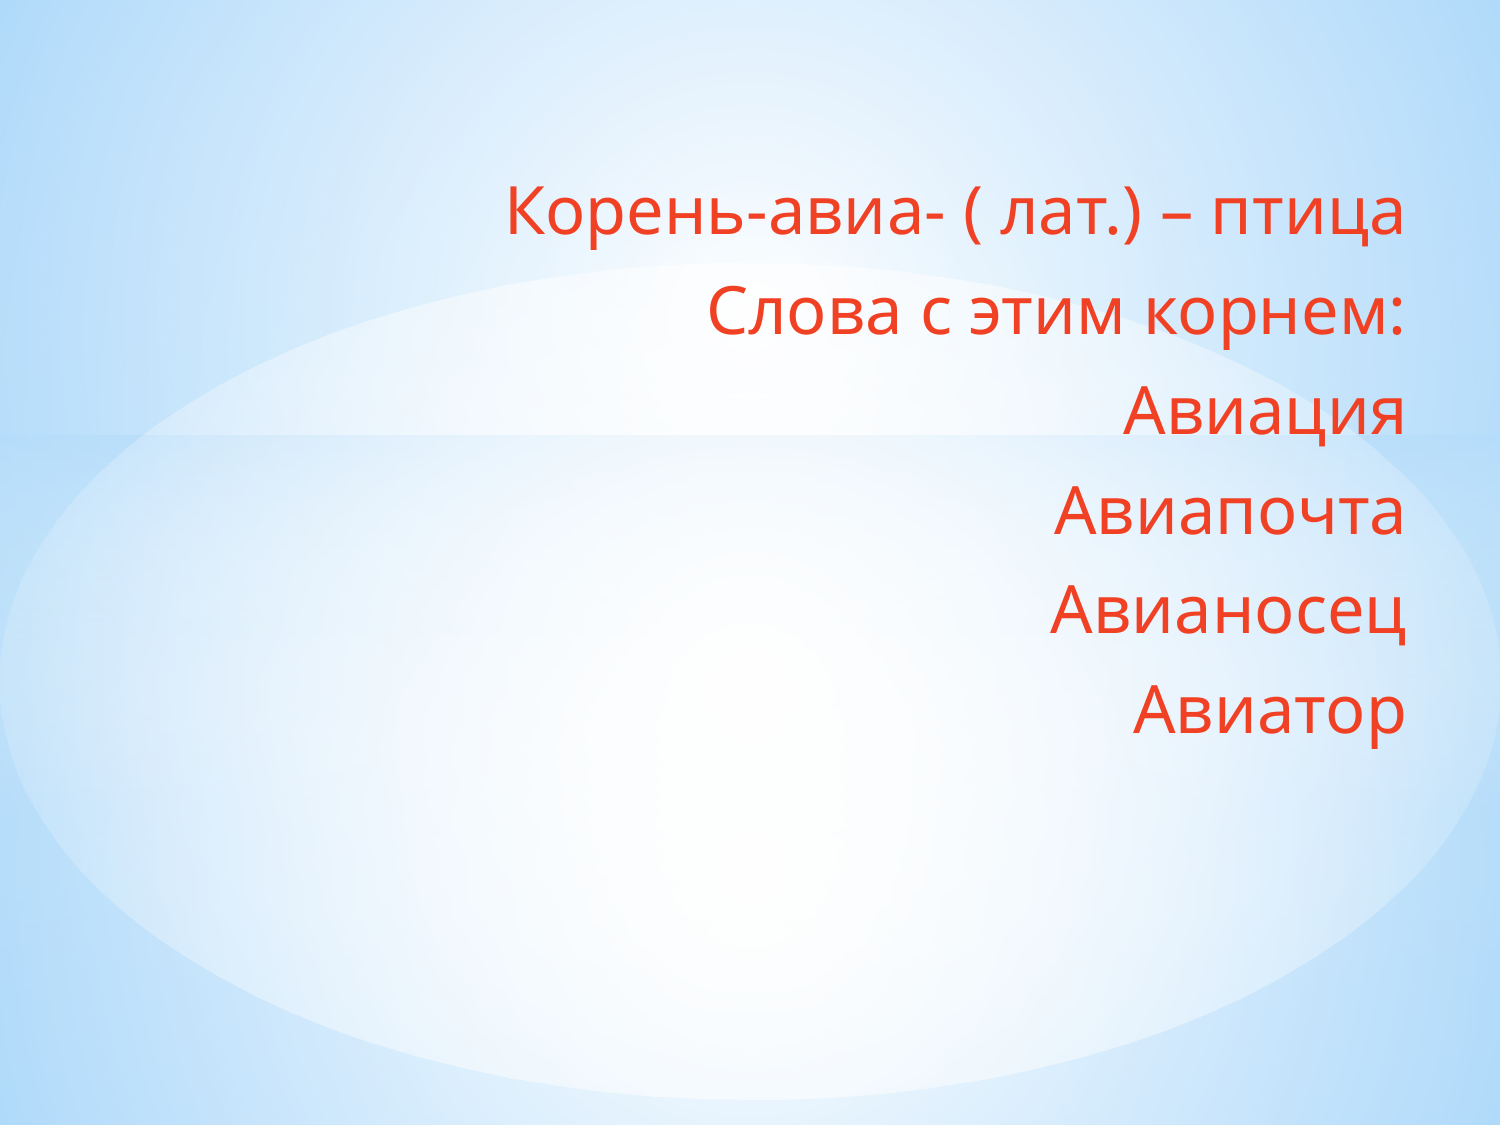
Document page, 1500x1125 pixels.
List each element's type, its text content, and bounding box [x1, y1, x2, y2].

list Корень-авиа- ( лат.) – птица Слова с этим корнем: Авиация Авиапочта Авианосец Авиатор [147, 160, 1423, 823]
